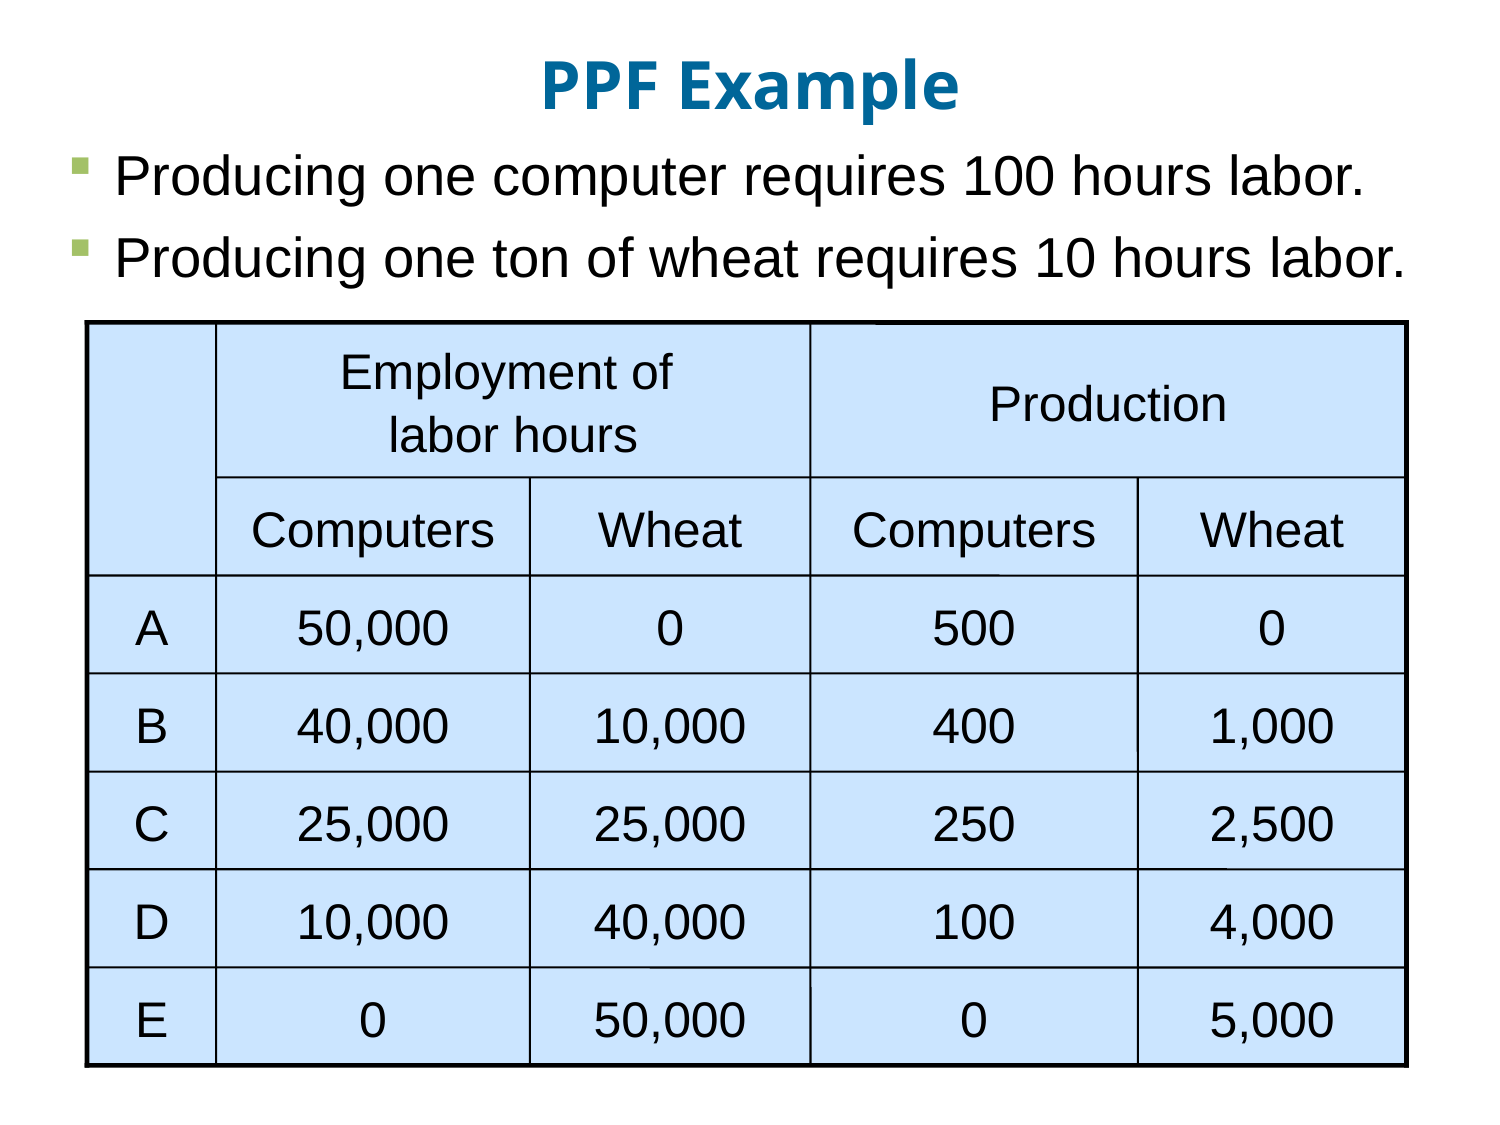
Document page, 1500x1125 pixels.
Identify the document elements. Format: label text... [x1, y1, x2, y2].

list Producing one computer requires 100 hours labor. Producing one ton of wheat requires 10 hours labor. [52, 128, 1428, 317]
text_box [86, 322, 1407, 1066]
title PPF Example [0, 26, 1500, 139]
